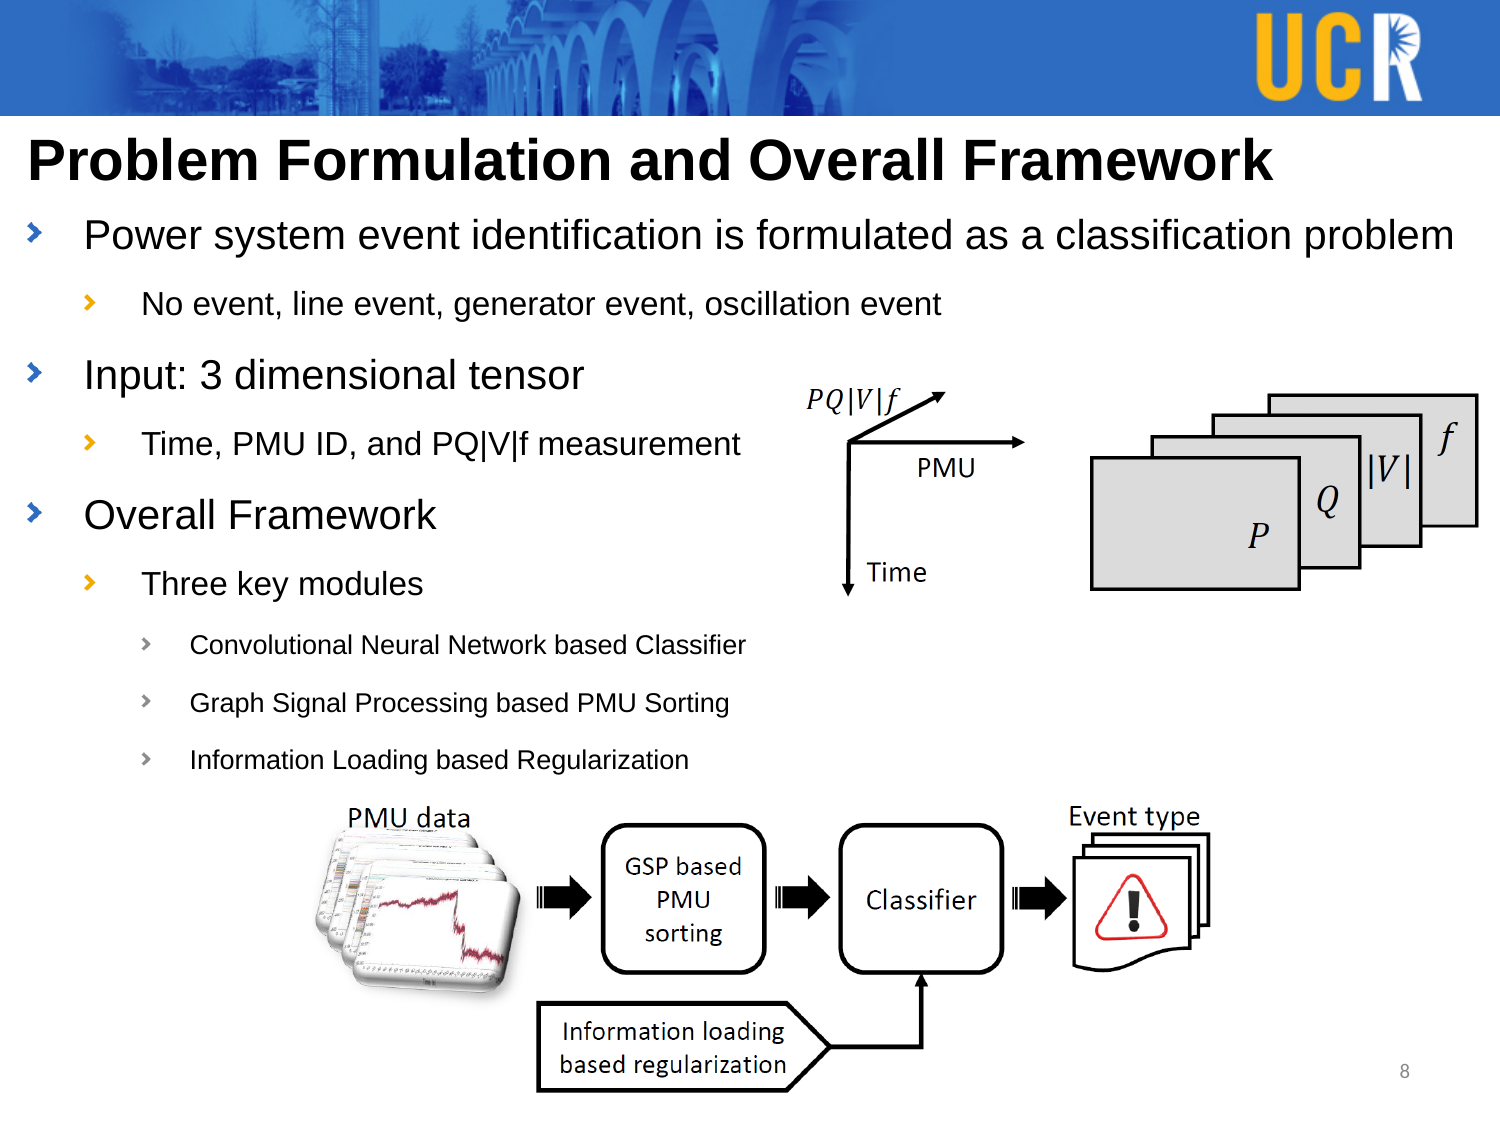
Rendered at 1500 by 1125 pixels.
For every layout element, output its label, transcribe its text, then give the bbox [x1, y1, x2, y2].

picture [84, 434, 97, 451]
picture [799, 373, 1500, 600]
picture [27, 362, 44, 383]
picture [141, 694, 152, 708]
list Power system event identification is formulated as a classification problem No event, line event, generator event, oscillation event Input: 3 dimensional tensor Time, PMU ID, and PQ|V|f measurement Overall Framework Three key modules Convolutional Neural Network based Classifier Graph Signal Processing based PMU Sorting Information Loading based Regularization [12, 200, 1475, 450]
picture [141, 752, 152, 766]
picture [27, 222, 44, 243]
title Problem Formulation and Overall Framework [12, 125, 1475, 200]
picture [0, 0, 1500, 116]
slide_number 8 [1221, 1050, 1425, 1100]
picture [141, 637, 152, 651]
picture [84, 294, 97, 311]
picture [84, 574, 97, 591]
picture [312, 797, 1221, 1100]
picture [27, 502, 44, 523]
